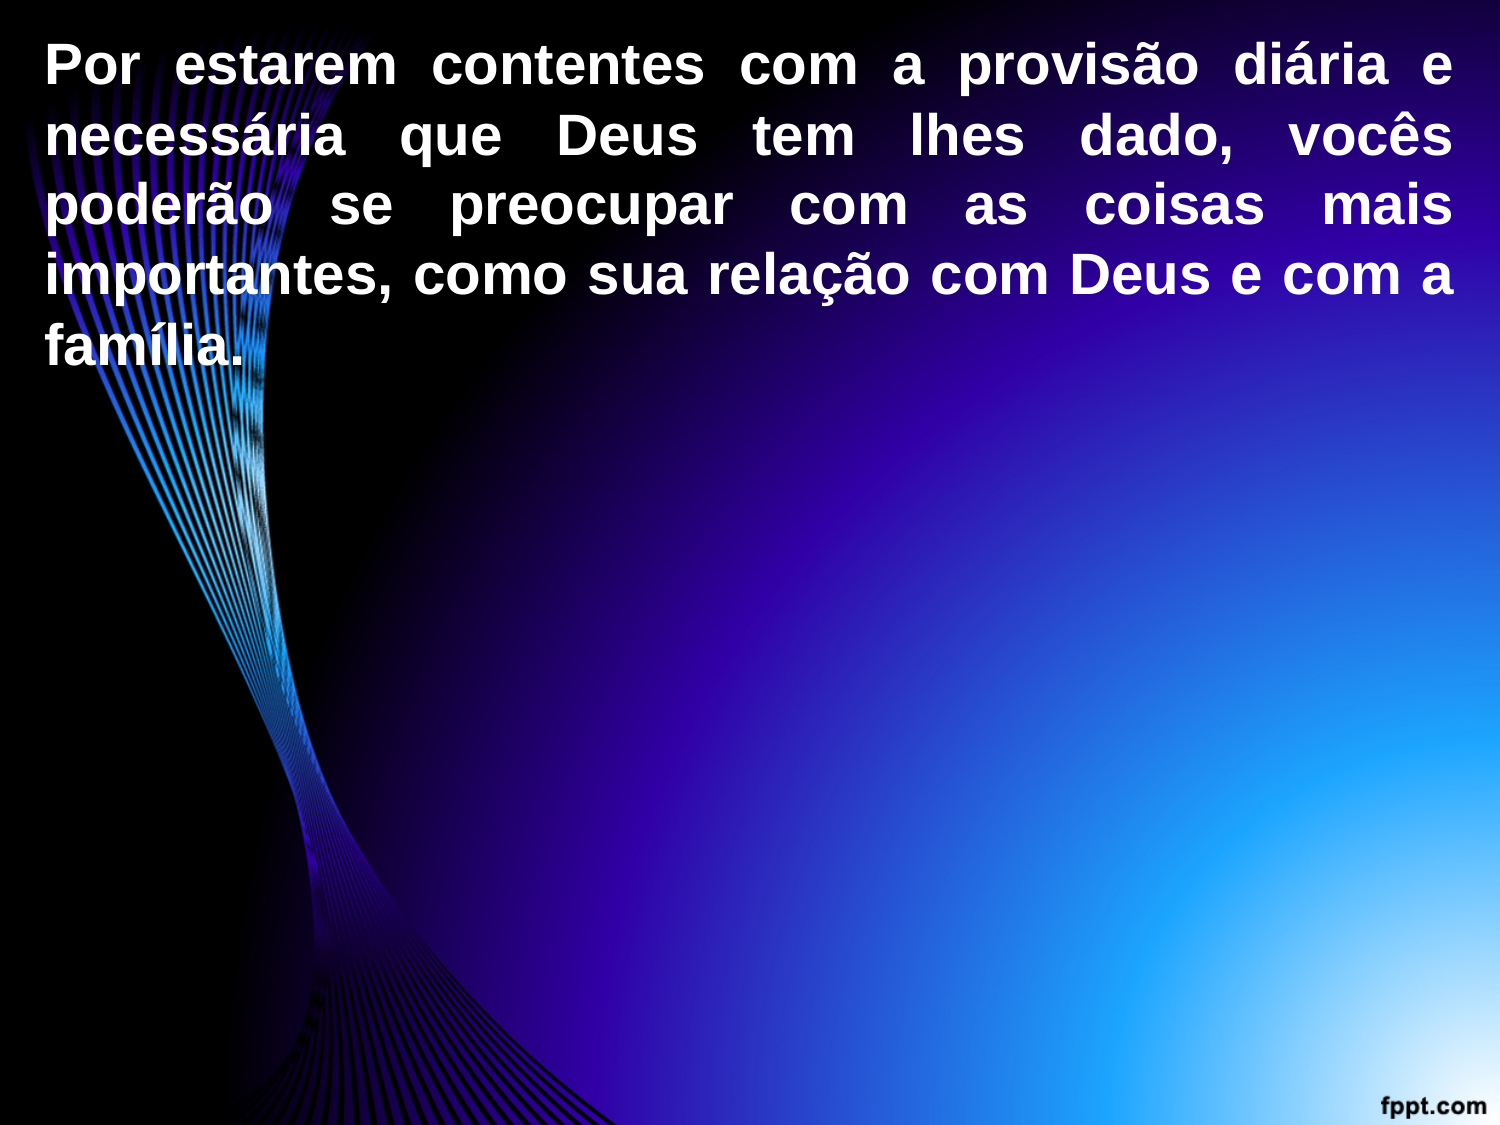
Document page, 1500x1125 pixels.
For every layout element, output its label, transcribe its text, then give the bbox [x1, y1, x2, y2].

picture [0, 0, 1500, 1125]
subtitle Por estarem contentes com a provisão diária e necessária que Deus tem lhes dado, vocês poderão se preocupar com as coisas mais importantes, como sua relação com Deus e com a família. [29, 19, 1471, 1094]
